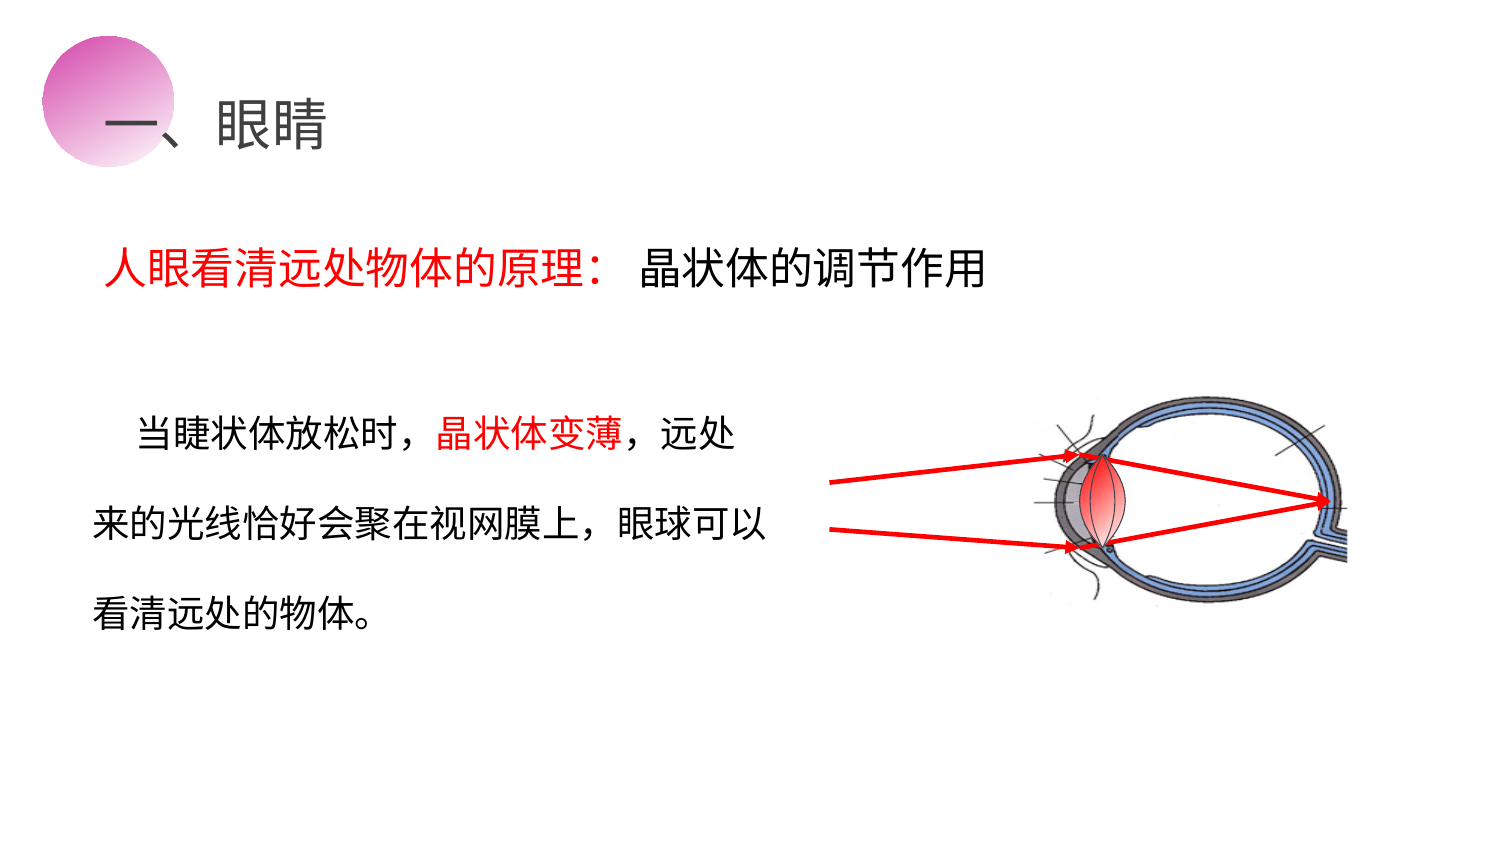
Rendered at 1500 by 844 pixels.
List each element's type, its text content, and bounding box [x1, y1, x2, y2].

text_box 当睫状体放松时，晶状体变薄，远处来的光线恰好会聚在视网膜上，眼球可以看清远处的物体。 [81, 359, 782, 641]
text_box 一、眼睛 [92, 83, 359, 162]
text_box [829, 454, 1079, 549]
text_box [1079, 454, 1331, 549]
text_box 人眼看清远处物体的原理： [92, 235, 626, 300]
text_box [1005, 391, 1349, 635]
text_box 晶状体的调节作用 [626, 235, 1153, 300]
